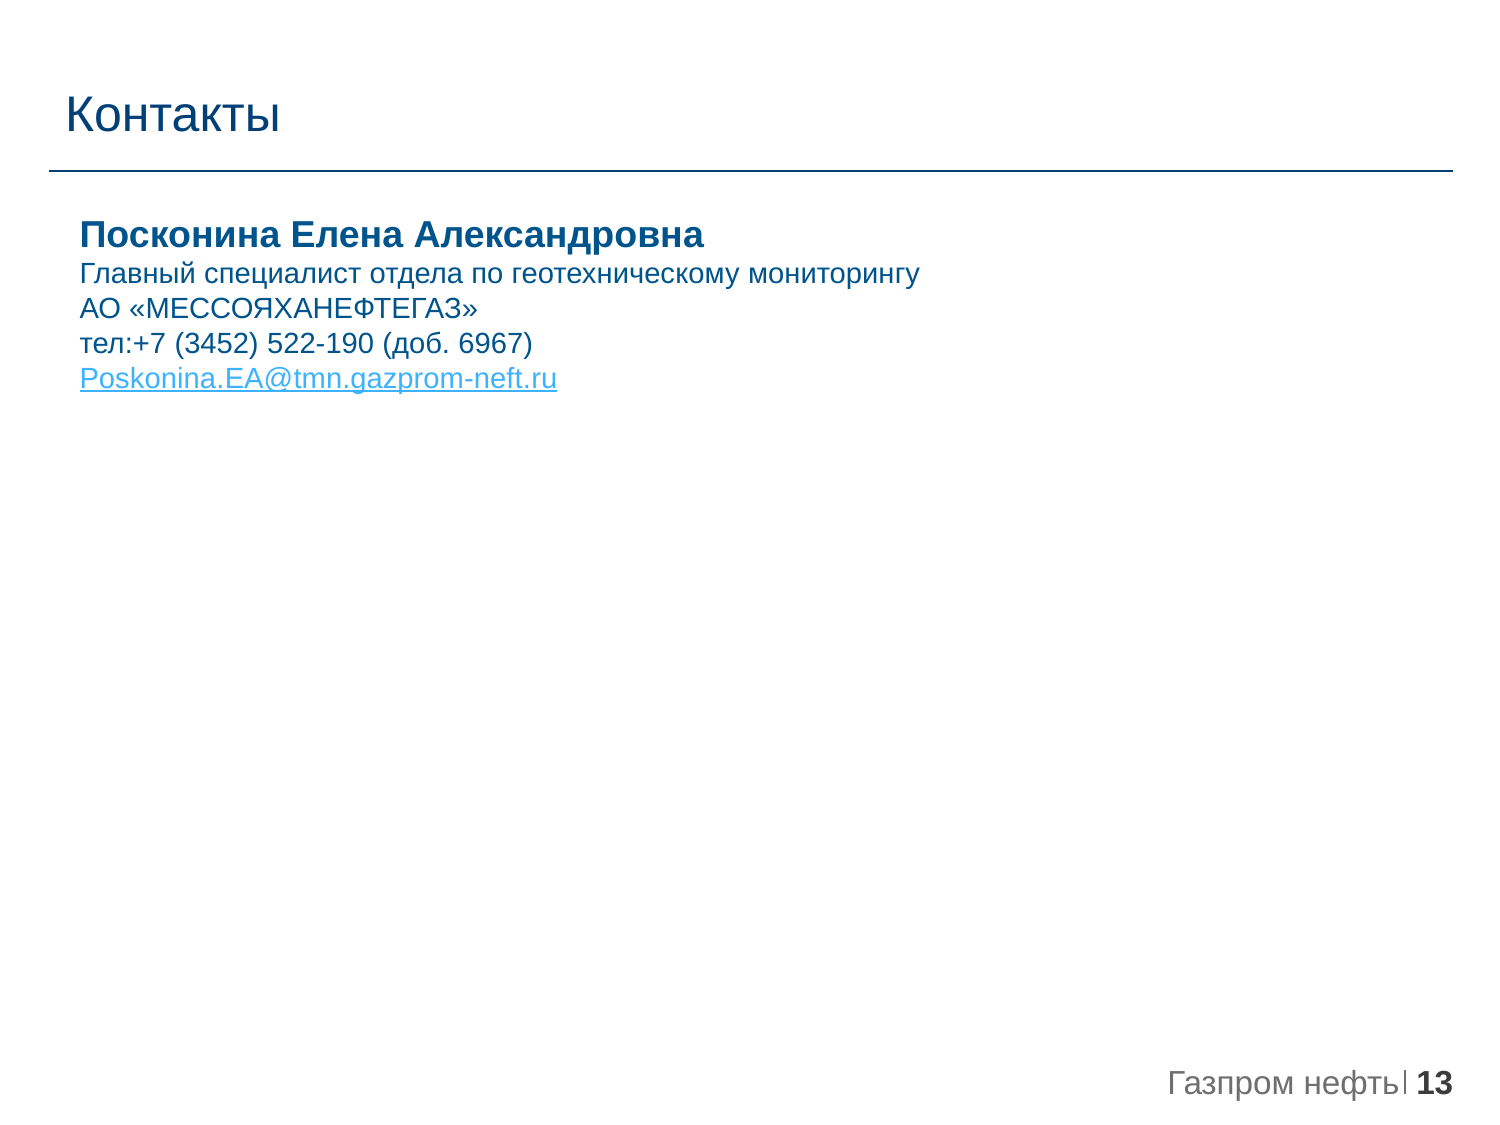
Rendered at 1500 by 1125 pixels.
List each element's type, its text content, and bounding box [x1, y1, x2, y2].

text_box Посконина Елена Александровна Главный специалист отдела по геотехническому мониторингу АО «МЕССОЯХАНЕФТЕГАЗ» тел:+7 (3452) 522-190 (доб. 6967) Poskonina.EA@tmn.gazprom-neft.ru [64, 202, 1424, 437]
title Контакты [64, 42, 1453, 142]
